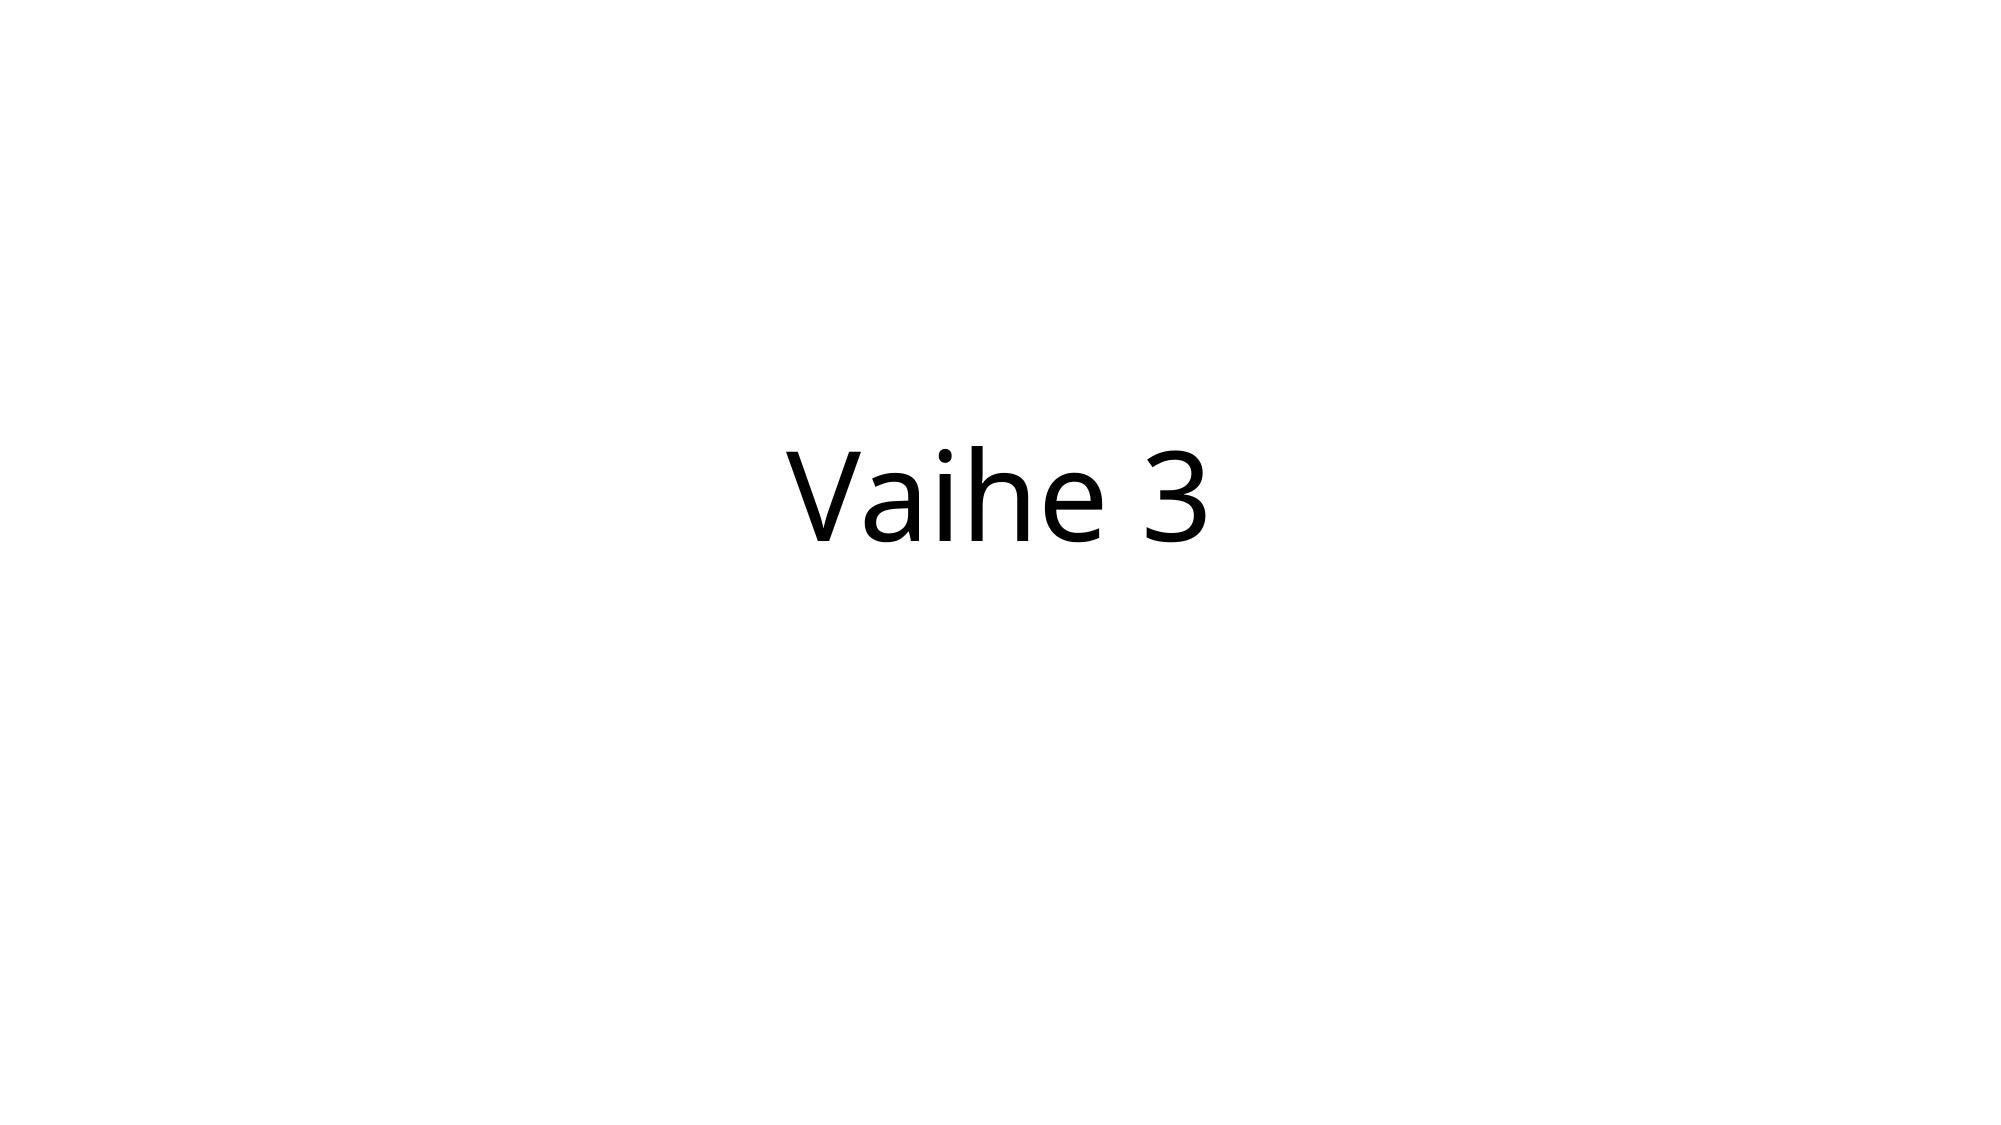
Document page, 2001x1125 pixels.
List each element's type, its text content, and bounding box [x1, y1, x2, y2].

title Vaihe 3 [249, 184, 1750, 576]
